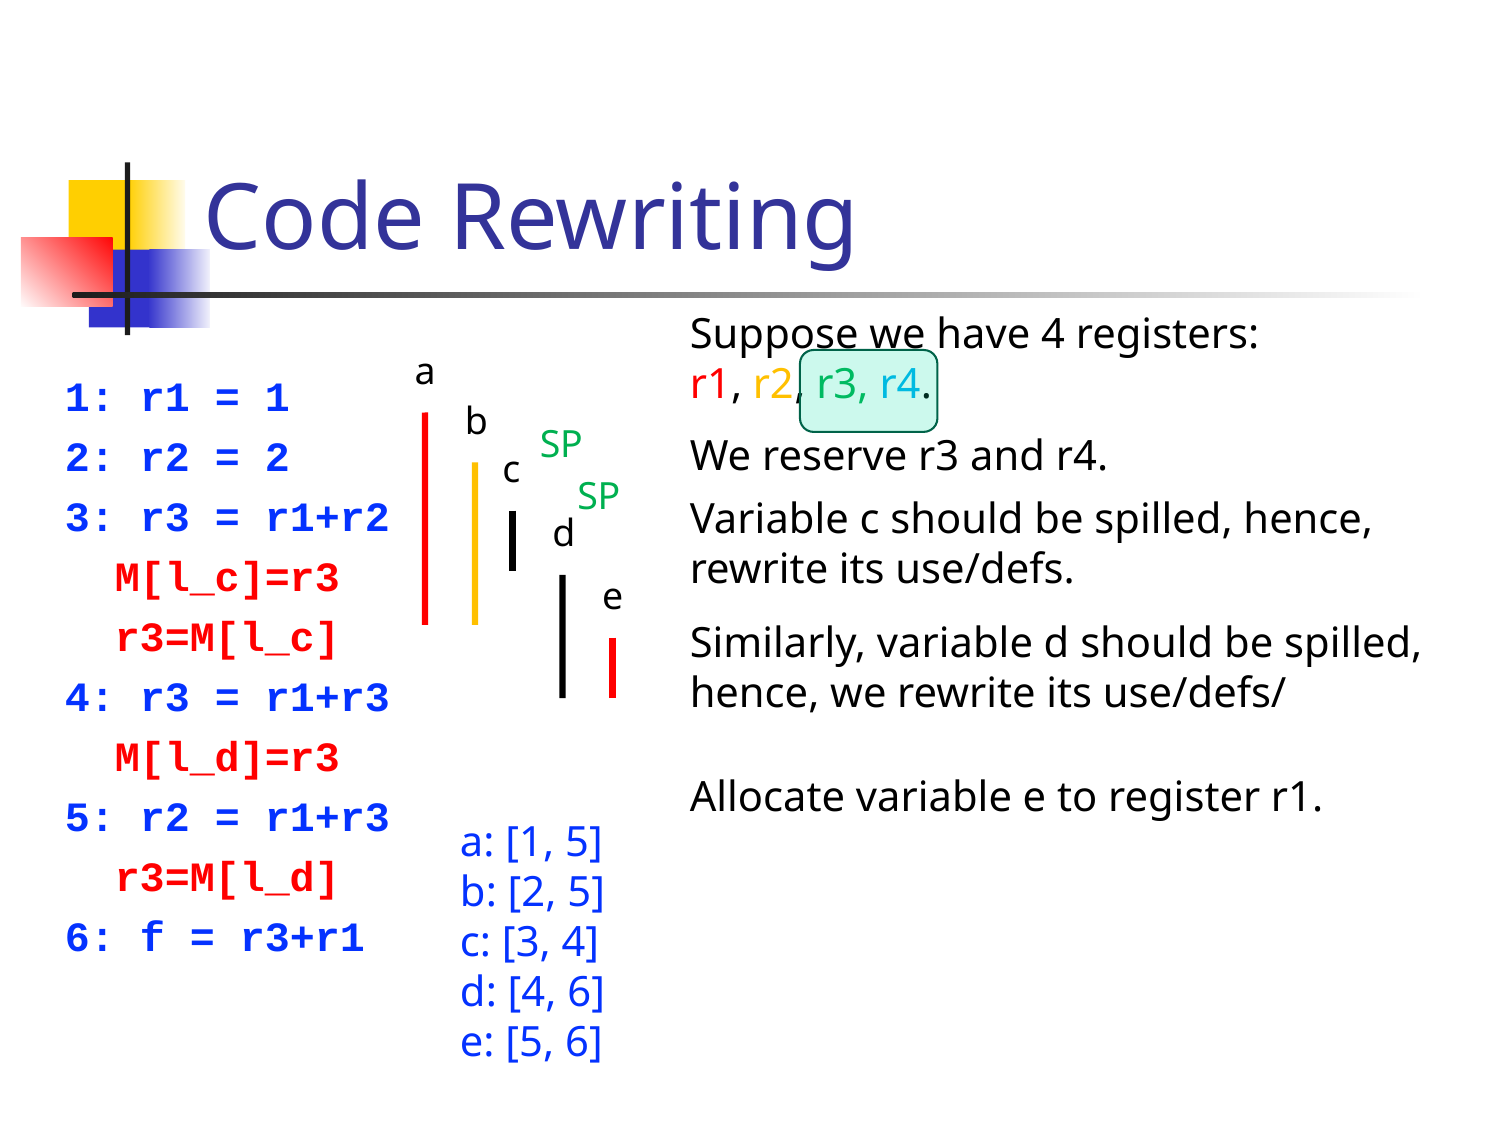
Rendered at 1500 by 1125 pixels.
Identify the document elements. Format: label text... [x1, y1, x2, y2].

text_box e [587, 564, 663, 625]
text_box [798, 348, 939, 433]
text_box SP [524, 412, 600, 473]
text_box Allocate variable e to register r1. [674, 762, 1468, 828]
text_box d [537, 501, 613, 562]
title Code Rewriting [188, 35, 1468, 275]
text_box 1: r1 = 1 2: r2 = 2 3: r3 = r1+r2 M[l_c]=r3 r3=M[l_c] 4: r3 = r1+r3 M[l_d]=r3 5: r2 = r1+r3 r3=M[l_d] 6: f = r3+r1 [49, 362, 425, 968]
text_box We reserve r3 and r4. [674, 421, 1468, 484]
text_box a: [1, 5] b: [2, 5] c: [3, 4] d: [4, 6] e: [5, 6] [445, 807, 1238, 1073]
text_box SP [562, 464, 638, 525]
text_box b [449, 389, 525, 450]
text_box c [487, 437, 562, 498]
text_box a [399, 339, 475, 400]
text_box Variable c should be spilled, hence, rewrite its use/defs. [674, 484, 1468, 600]
text_box Similarly, variable d should be spilled, hence, we rewrite its use/defs/ [674, 608, 1468, 724]
text_box Suppose we have 4 registers: r1, r2, r3, r4. [674, 299, 1468, 415]
